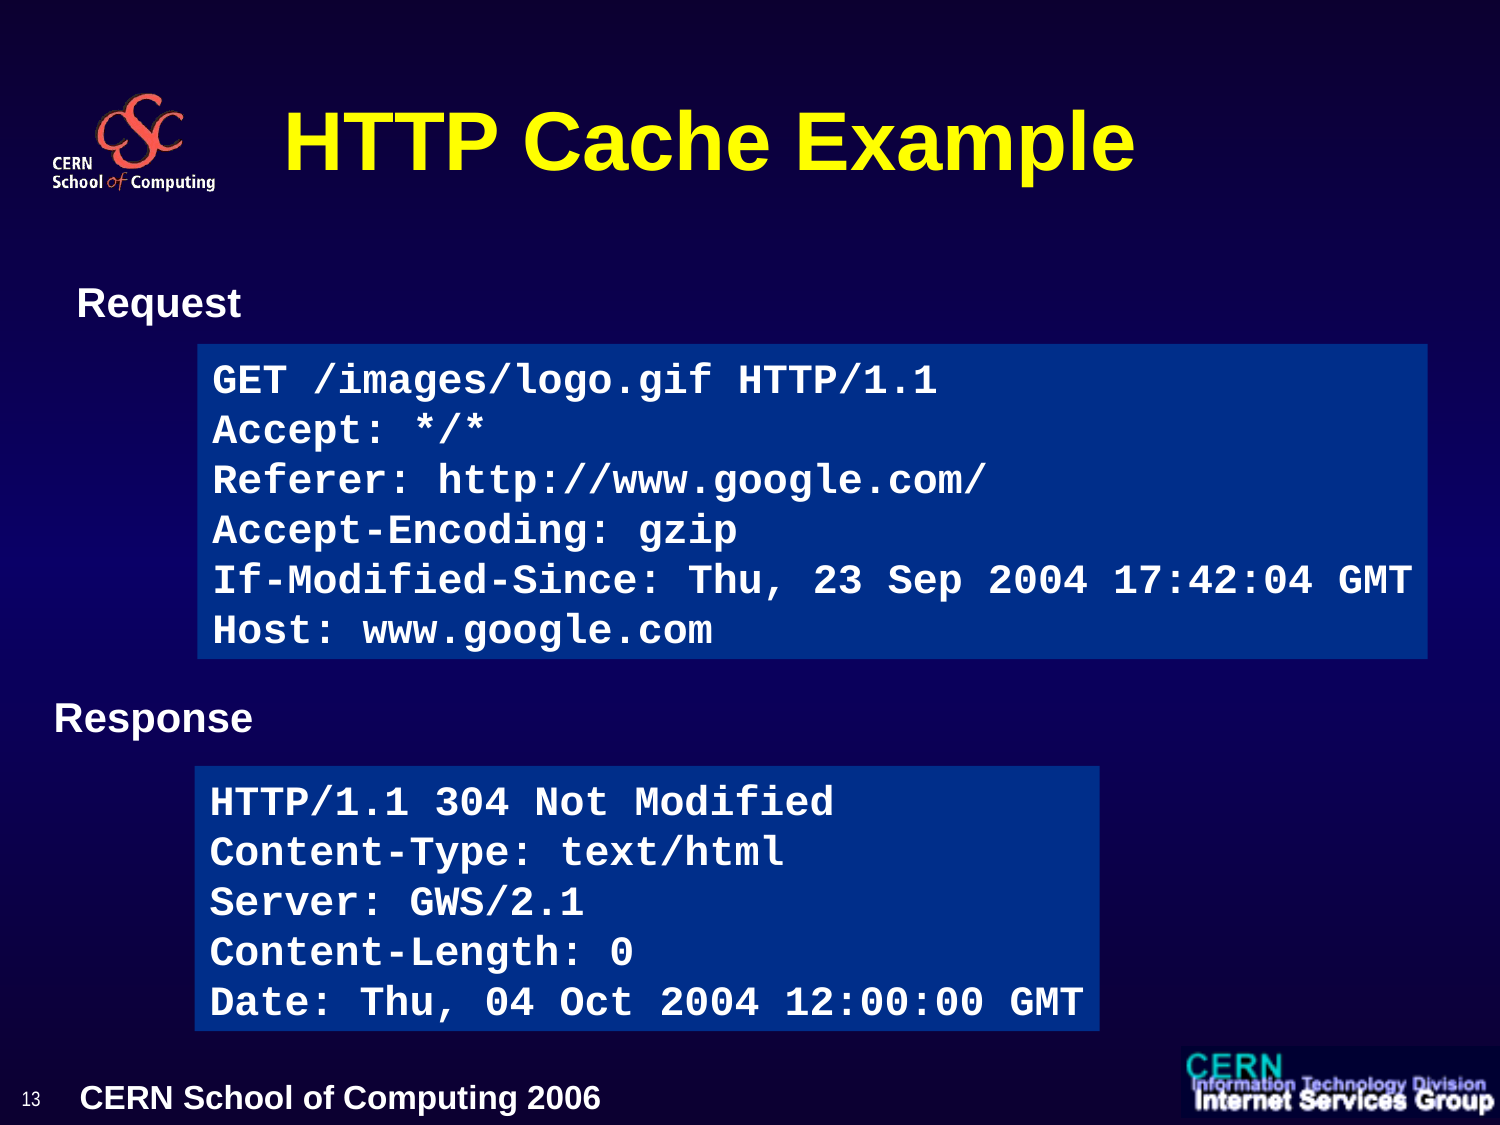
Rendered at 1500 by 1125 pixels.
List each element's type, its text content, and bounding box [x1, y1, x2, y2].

slide_number 13 [6, 1073, 320, 1124]
picture [43, 90, 221, 192]
text_box Response [38, 683, 269, 749]
text_box GET /images/logo.gif HTTP/1.1 Accept: */* Referer: http://www.google.com/ Accept-Encoding: gzip If-Modified-Since: Thu, 23 Sep 2004 17:42:04 GMT Host: www.google.com [197, 343, 1428, 660]
title HTTP Cache Example [268, 32, 1500, 243]
text_box HTTP/1.1 304 Not Modified Content-Type: text/html Server: GWS/2.1 Content-Length: 0 Date: Thu, 04 Oct 2004 12:00:00 GMT [194, 765, 1100, 1032]
picture [1181, 1046, 1500, 1118]
text_box Request [61, 267, 257, 334]
